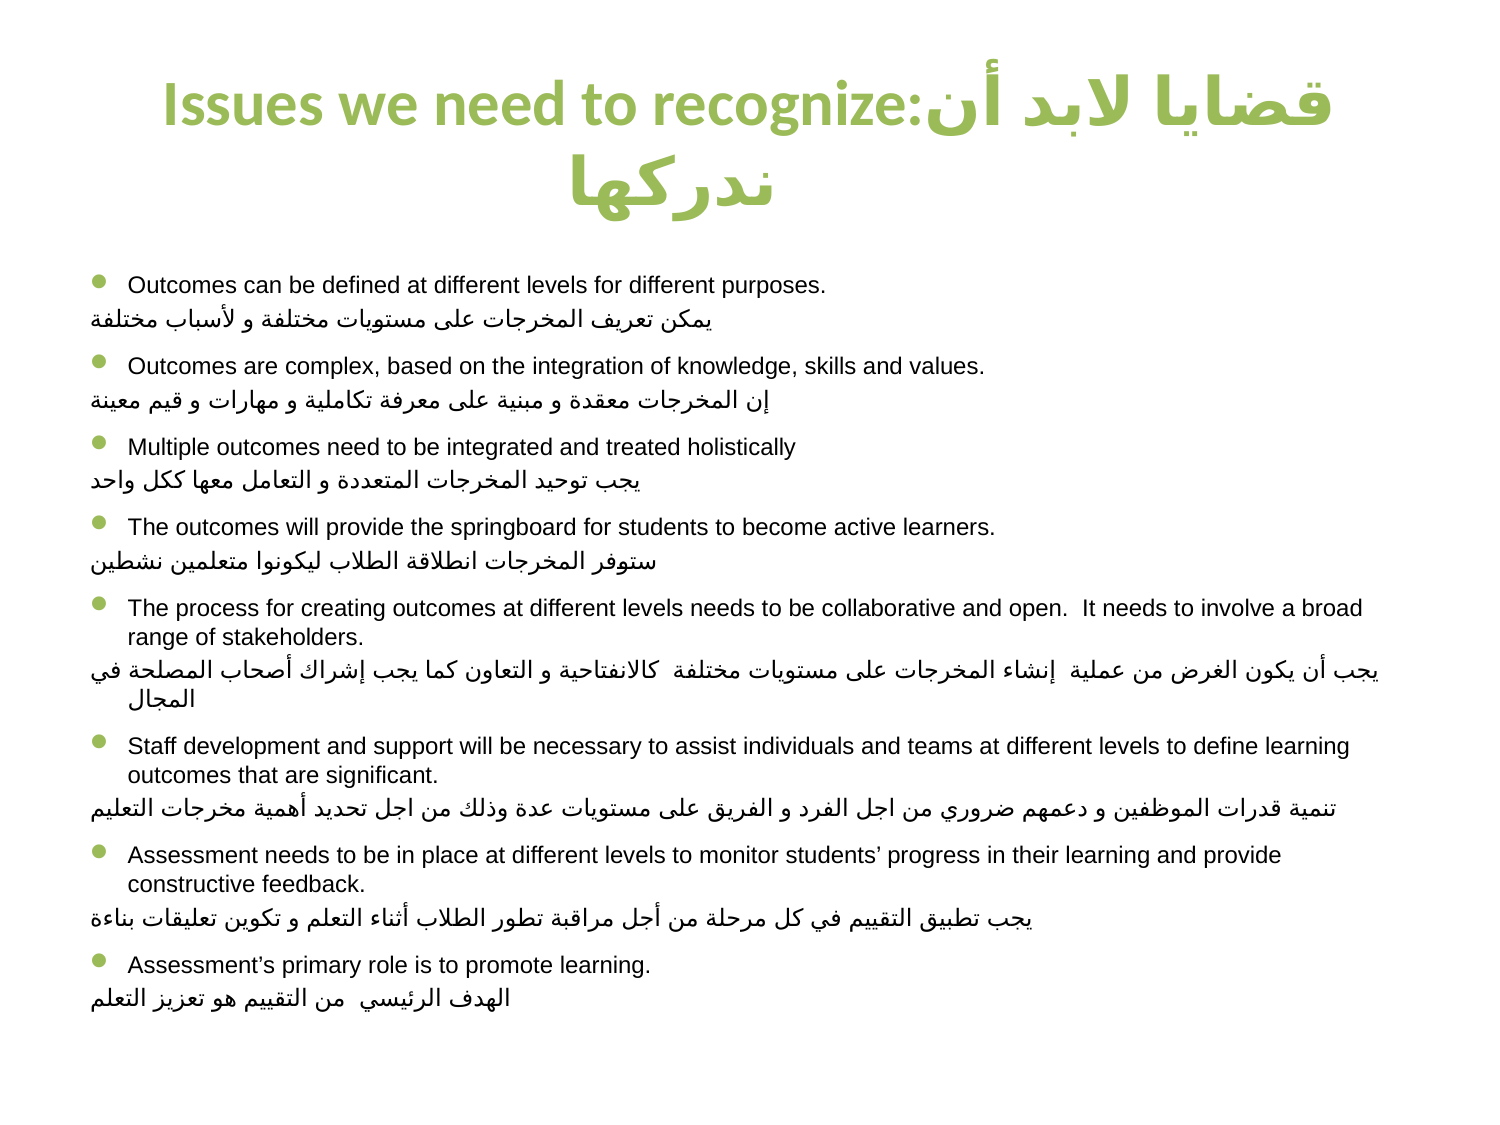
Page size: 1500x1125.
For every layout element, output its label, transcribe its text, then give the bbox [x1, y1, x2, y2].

title Issues we need to recognize:قضايا لابد أن ندركها [75, 45, 1425, 233]
list Outcomes can be defined at different levels for different purposes. يمكن تعريف المخرجات على مستويات مختلفة و لأسباب مختلفة Outcomes are complex, based on the integration of knowledge, skills and values. إن المخرجات معقدة و مبنية على معرفة تكاملية و مهارات و قيم معينة Multiple outcomes need to be integrated and treated holistically يجب توحيد المخرجات المتعددة و التعامل معها ككل واحد The outcomes will provide the springboard for students to become active learners. ستوفر المخرجات انطلاقة الطلاب ليكونوا متعلمين نشطين The process for creating outcomes at different levels needs to be collaborative and open. It needs to involve a broad range of stakeholders. يجب أن يكون الغرض من عملية إنشاء المخرجات على مستويات مختلفة كالانفتاحية و التعاون كما يجب إشراك أصحاب المصلحة في المجال Staff development and support will be necessary to assist individuals and teams at different levels to define learning outcomes that are significant. تنمية قدرات الموظفين و دعمهم ضروري من اجل الفرد و الفريق على مستويات عدة وذلك من اجل تحديد أهمية مخرجات التعليم Assessment needs to be in place at different levels to monitor students’ progress in their learning and provide constructive feedback. يجب تطبيق التقييم في كل مرحلة من أجل مراقبة تطور الطلاب أثناء التعلم و تكوين تعليقات بناءة Assessment’s primary role is to promote learning. الهدف الرئيسي من التقييم هو تعزيز التعلم [75, 262, 1425, 1052]
